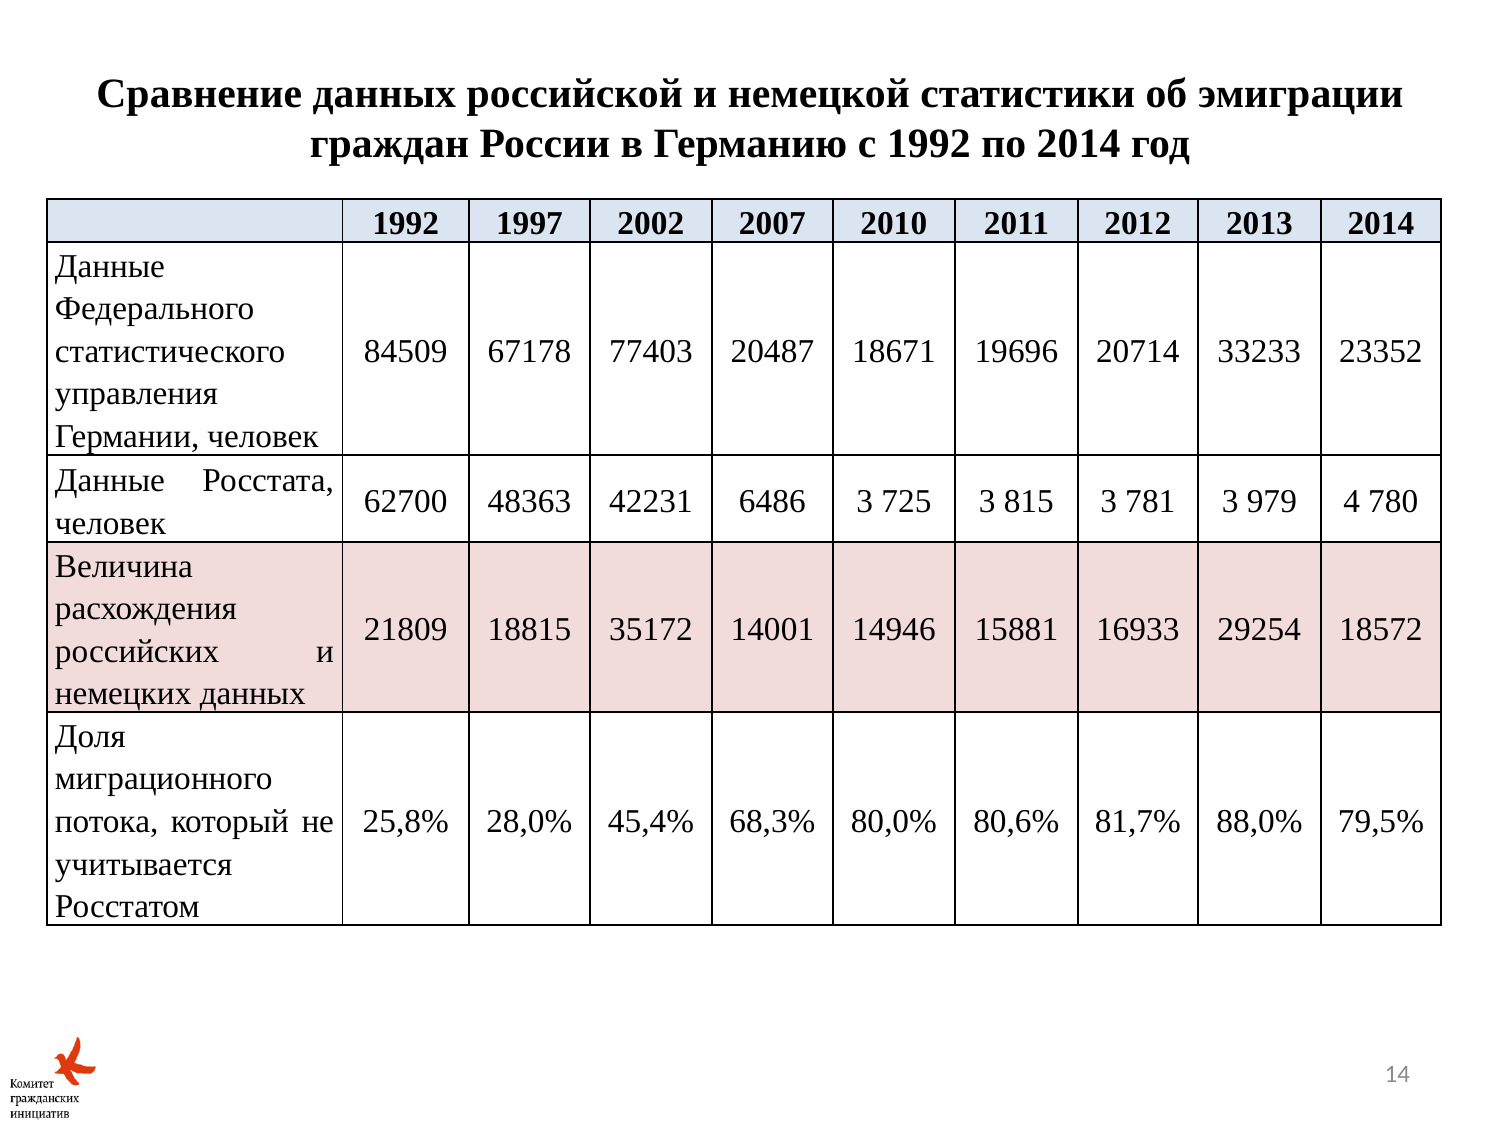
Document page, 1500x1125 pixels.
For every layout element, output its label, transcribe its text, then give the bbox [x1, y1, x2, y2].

title Сравнение данных российской и немецкой статистики об эмиграции граждан России в Германию с 1992 по 2014 год [75, 45, 1425, 188]
table_cell 62700 [343, 456, 468, 541]
table_cell 3 725 [834, 456, 954, 541]
table_cell 33233 [1199, 243, 1320, 454]
table_cell 23352 [1322, 243, 1440, 454]
table_cell 14001 [713, 543, 832, 711]
table_cell 48363 [470, 456, 589, 541]
table_cell 79,5% [1322, 713, 1440, 924]
table_cell 14946 [834, 543, 954, 711]
table_header 2011 [956, 200, 1077, 241]
table_cell 4 780 [1322, 456, 1440, 541]
table_header [48, 200, 342, 241]
table_cell 29254 [1199, 543, 1320, 711]
table_cell 68,3% [713, 713, 832, 924]
table_cell 20487 [713, 243, 832, 454]
table_header 2014 [1322, 200, 1440, 241]
table_cell 3 979 [1199, 456, 1320, 541]
table_cell 19696 [956, 243, 1077, 454]
table_cell 28,0% [470, 713, 589, 924]
table_cell 21809 [343, 543, 468, 711]
table_cell 3 815 [956, 456, 1077, 541]
table_cell 3 781 [1079, 456, 1197, 541]
table_cell 20714 [1079, 243, 1197, 454]
table_cell 77403 [591, 243, 711, 454]
table_cell 80,6% [956, 713, 1077, 924]
table_cell 84509 [343, 243, 468, 454]
table_cell 88,0% [1199, 713, 1320, 924]
table_cell Доля миграционного потока, который не учитывается Росстатом [48, 713, 342, 924]
table_cell 35172 [591, 543, 711, 711]
table_cell 67178 [470, 243, 589, 454]
table_cell Данные Федерального статистического управления Германии, человек [48, 243, 342, 454]
table_cell 80,0% [834, 713, 954, 924]
table_cell 42231 [591, 456, 711, 541]
table_cell 25,8% [343, 713, 468, 924]
table_header 1992 [343, 200, 468, 241]
table_cell 6486 [713, 456, 832, 541]
table_header 2007 [713, 200, 832, 241]
table_cell 18572 [1322, 543, 1440, 711]
picture [0, 1035, 101, 1120]
table_cell Величина расхождения российских и немецких данных [48, 543, 342, 711]
table_header 2002 [591, 200, 711, 241]
table_header 1997 [470, 200, 589, 241]
table_cell 15881 [956, 543, 1077, 711]
table_cell 16933 [1079, 543, 1197, 711]
table_cell 45,4% [591, 713, 711, 924]
table_header 2010 [834, 200, 954, 241]
table_header 2013 [1199, 200, 1320, 241]
table_cell 18815 [470, 543, 589, 711]
table_cell Данные Росстата, человек [48, 456, 342, 541]
slide_number 14 [1074, 1042, 1425, 1103]
table_cell 18671 [834, 243, 954, 454]
table_header 2012 [1079, 200, 1197, 241]
table_cell 81,7% [1079, 713, 1197, 924]
